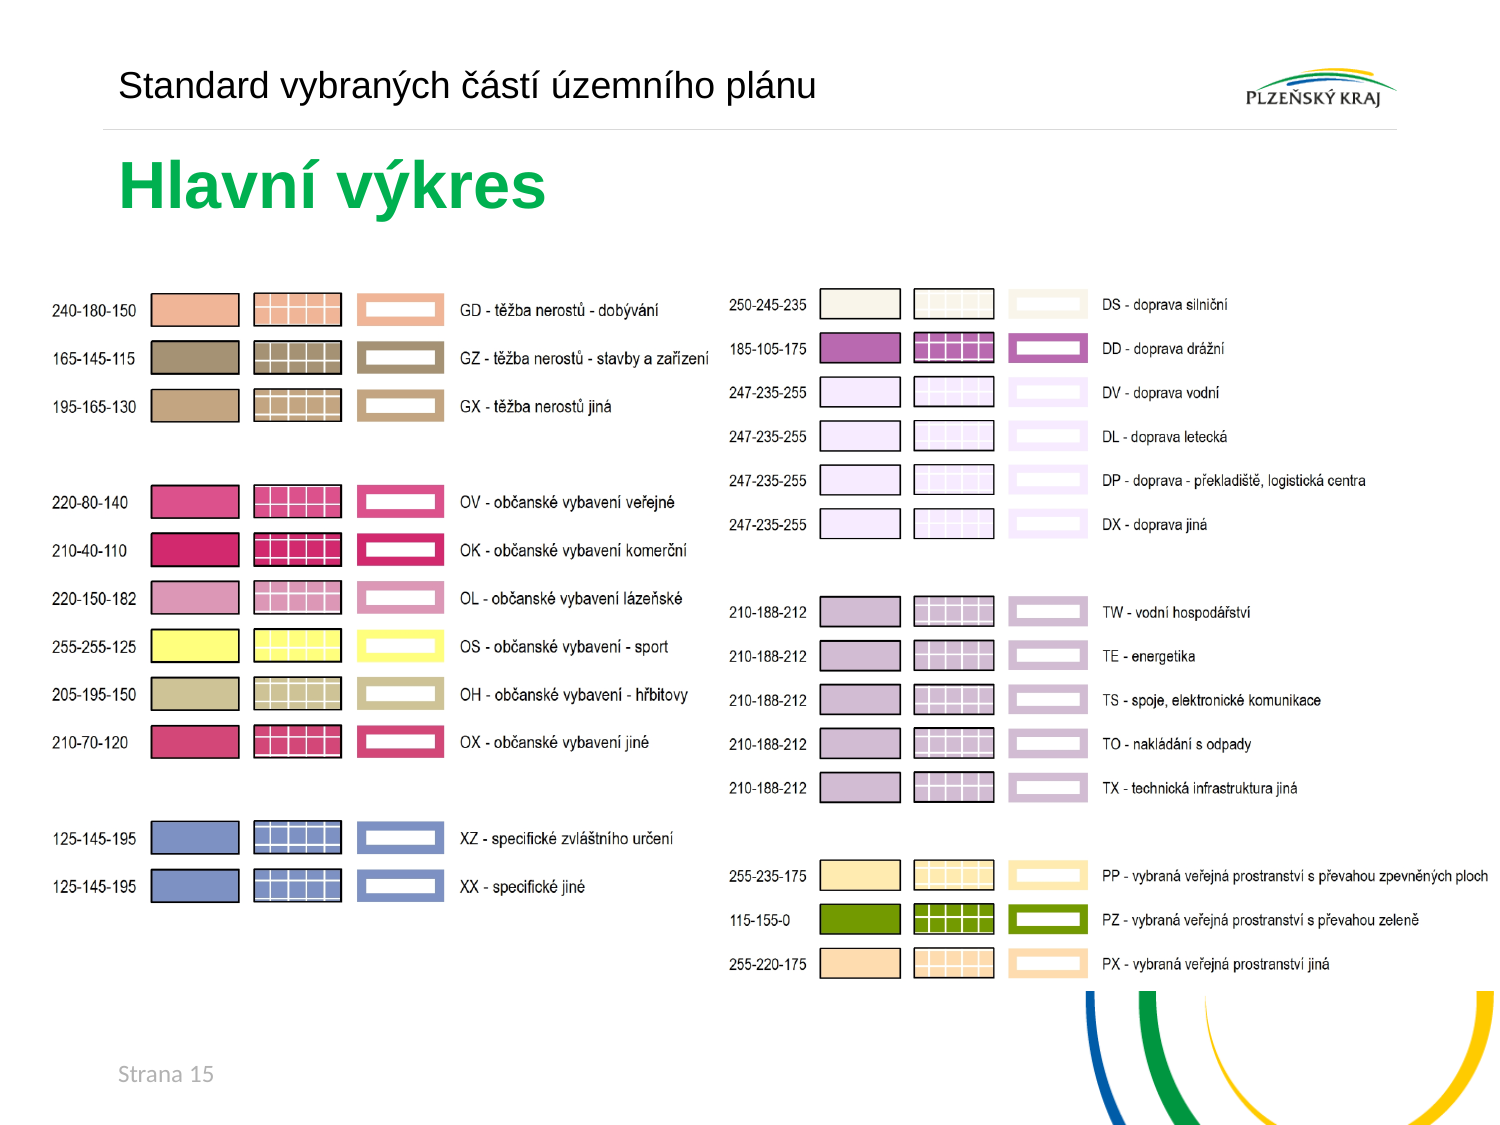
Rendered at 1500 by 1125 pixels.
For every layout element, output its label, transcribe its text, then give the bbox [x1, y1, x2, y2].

list [103, 925, 1485, 1072]
picture [0, 0, 1500, 1125]
slide_number Strana 15 [103, 1042, 441, 1103]
list Standard vybraných částí územního plánu [103, 59, 1039, 117]
title Hlavní výkres [103, 141, 1397, 233]
